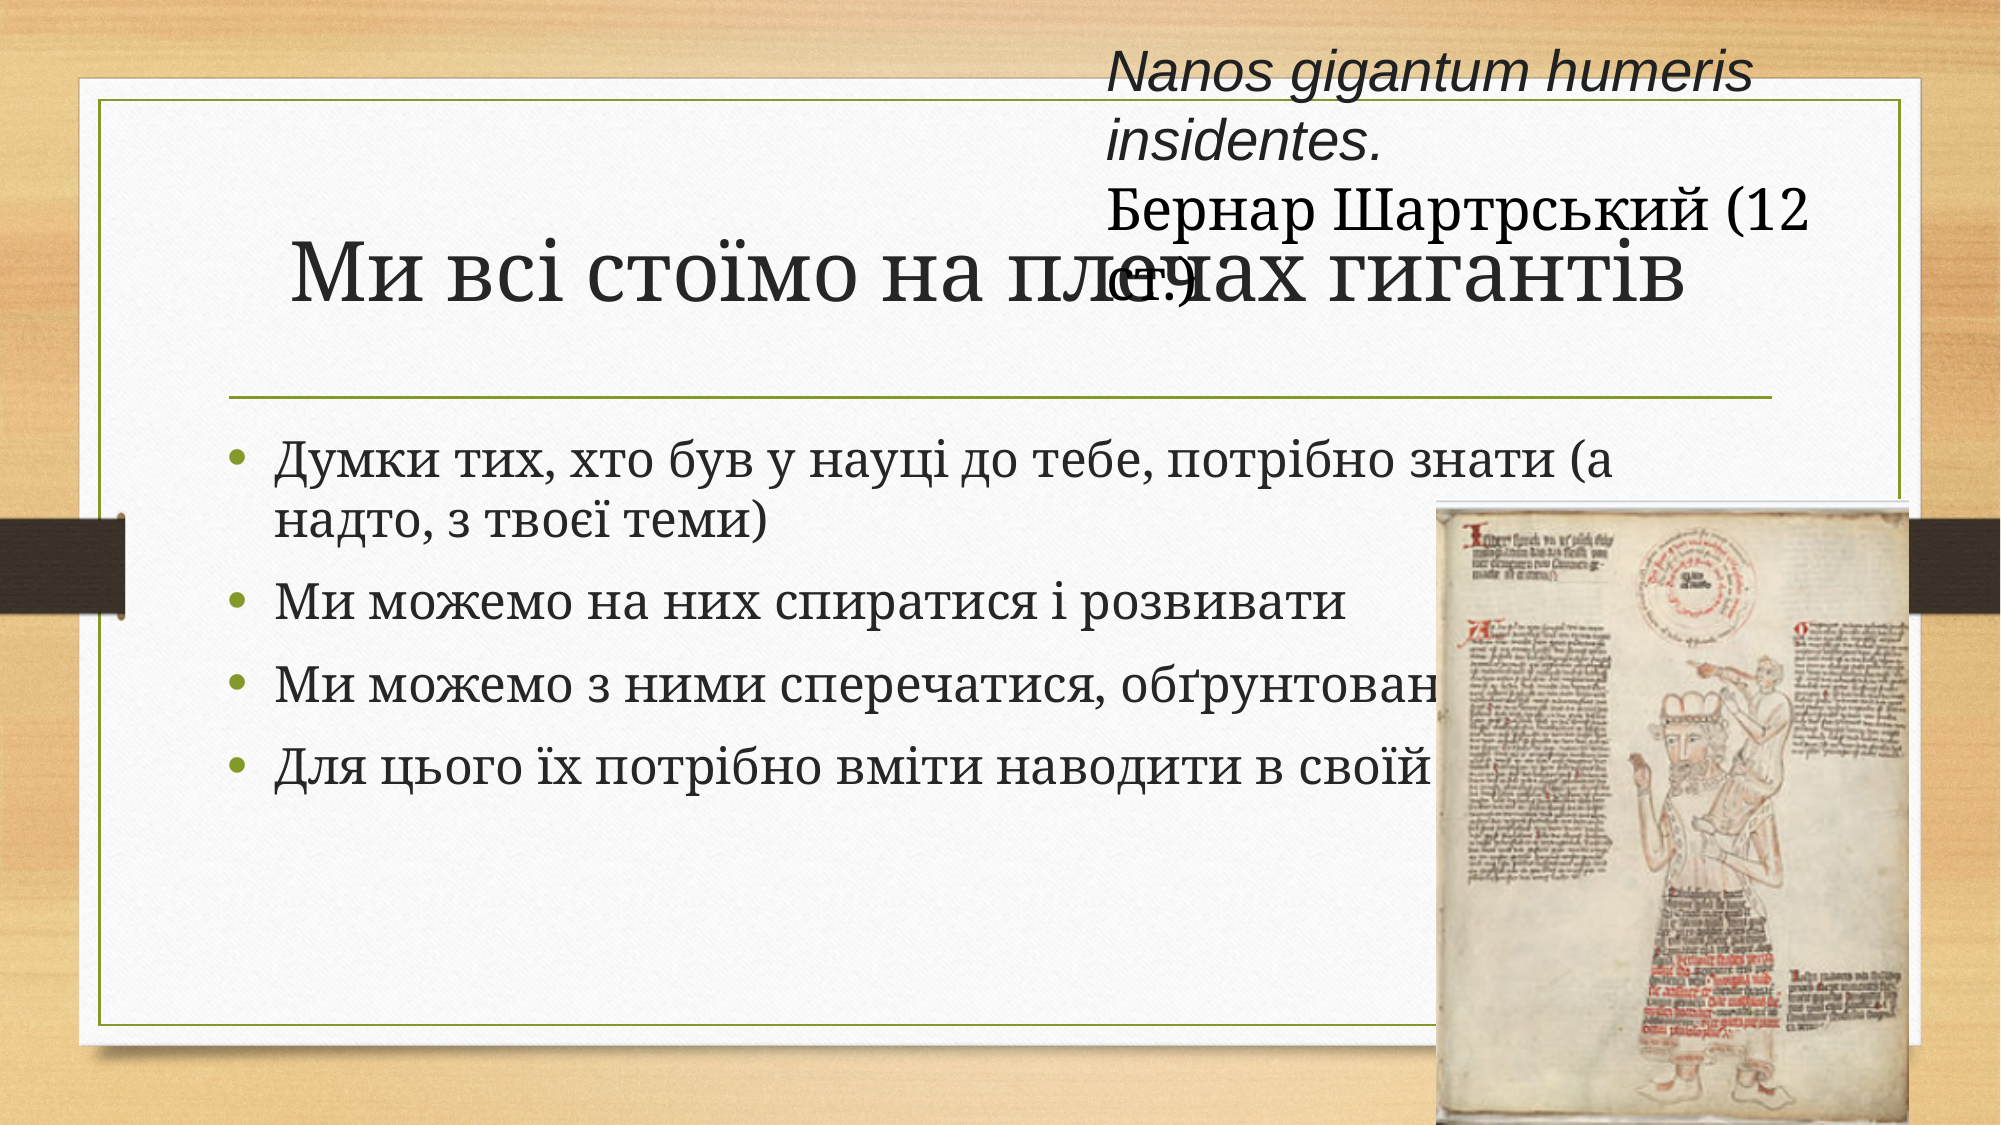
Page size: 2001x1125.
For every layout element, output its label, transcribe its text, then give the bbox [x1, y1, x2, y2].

title Ми всі стоїмо на плечах гигантів [212, 161, 1788, 375]
text_box Nanos gigantum humeris insidentes. Бернар Шартрський (12 ст.) [1091, 25, 1929, 320]
picture [0, 0, 2001, 1125]
list Думки тих, хто був у науці до тебе, потрібно знати (а надто, з твоєї теми) Ми можемо на них спиратися і розвивати Ми можемо з ними сперечатися, обґрунтовано. Для цього їх потрібно вміти наводити в своїй роботі. [212, 419, 1788, 964]
